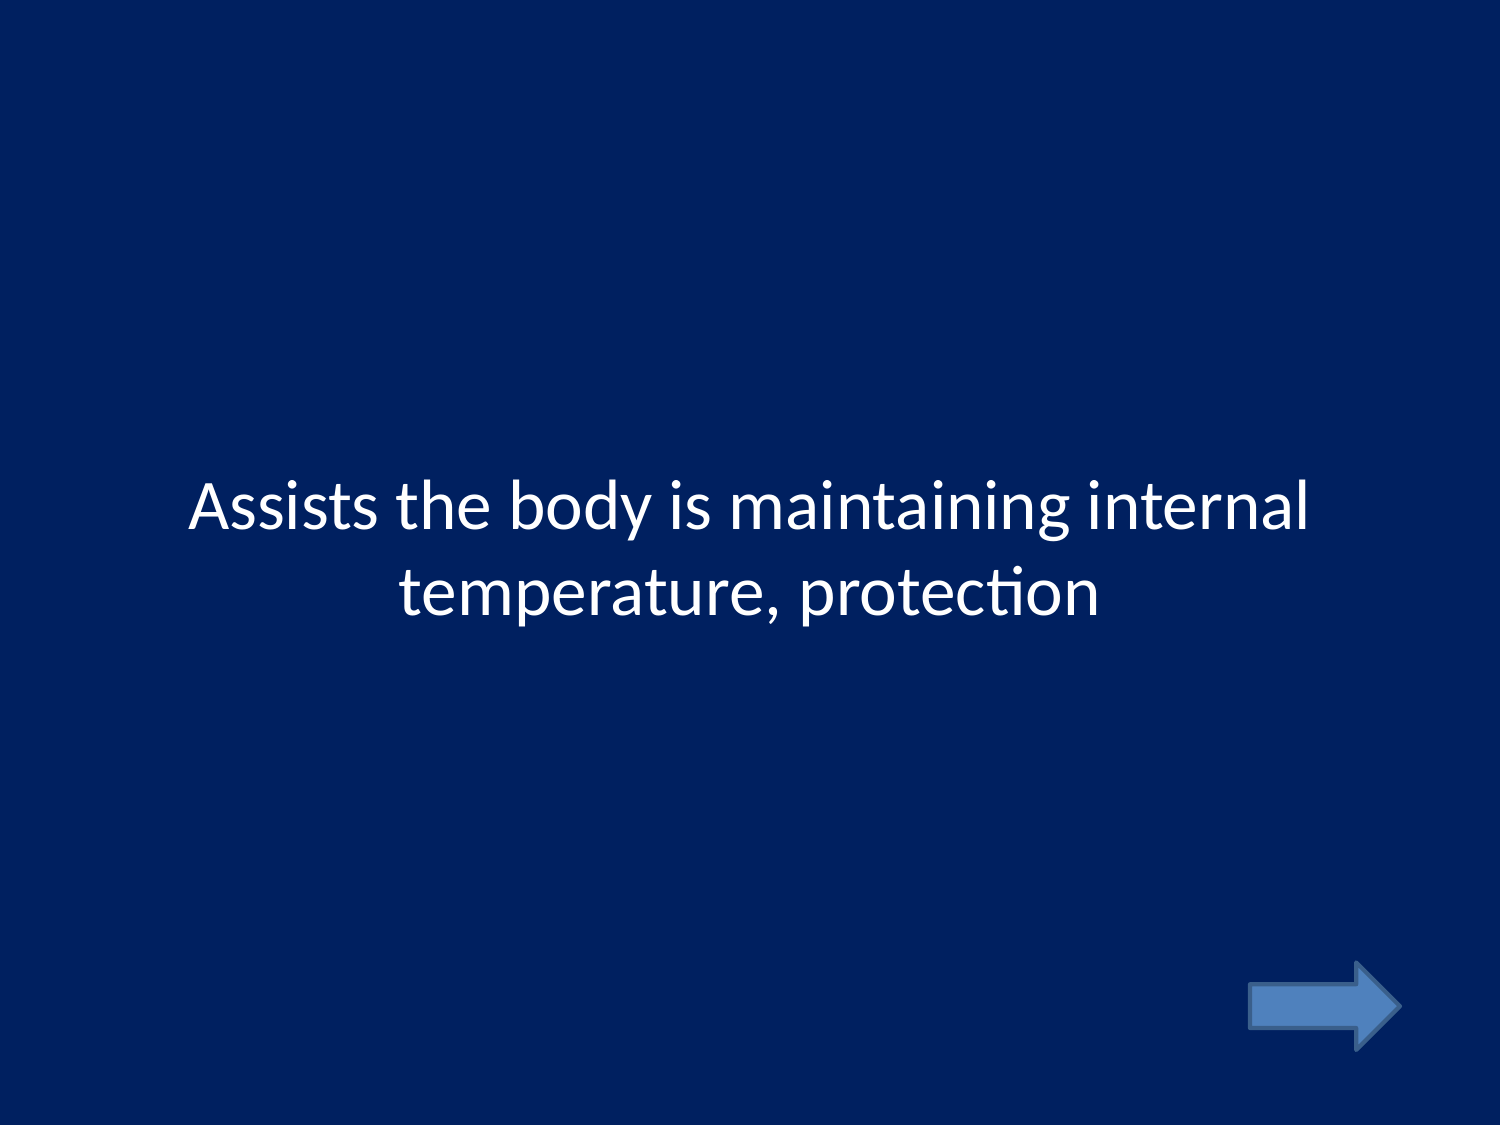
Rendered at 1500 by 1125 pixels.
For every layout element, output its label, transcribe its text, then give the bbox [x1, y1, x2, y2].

text_box [1247, 960, 1403, 1052]
title Assists the body is maintaining internal temperature, protection [75, 450, 1425, 638]
